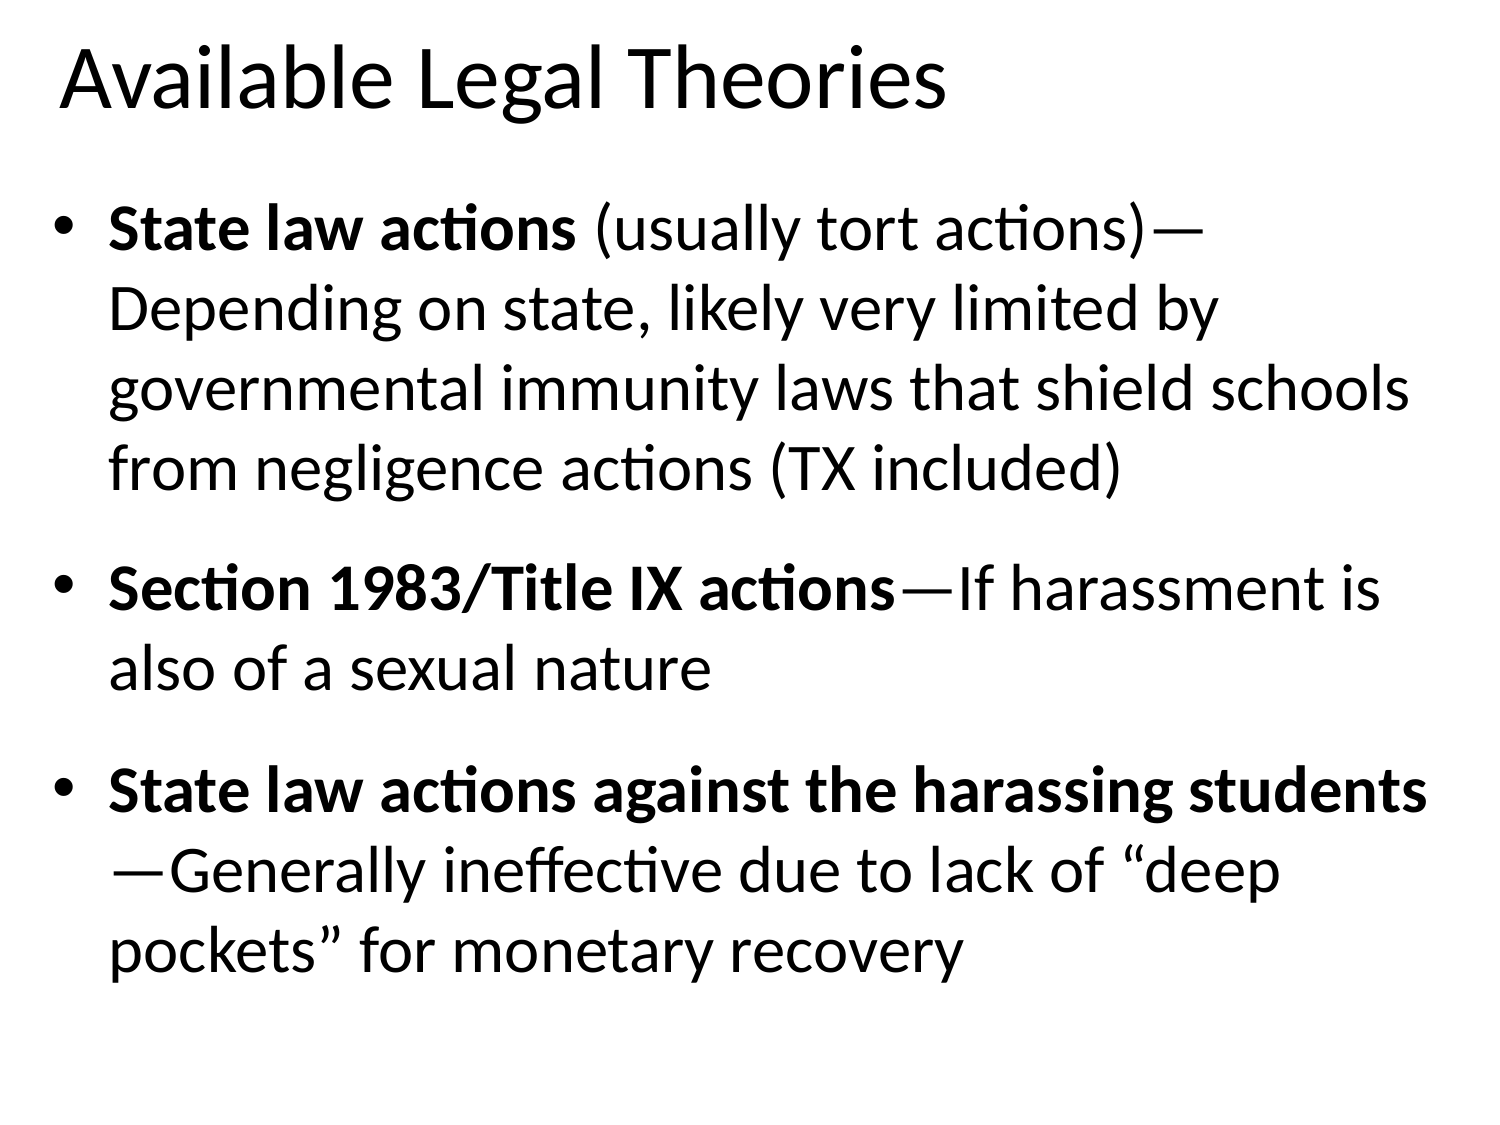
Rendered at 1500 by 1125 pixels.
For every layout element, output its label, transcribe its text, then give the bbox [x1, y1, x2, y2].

title Available Legal Theories [44, 0, 1459, 144]
list State law actions (usually tort actions)—Depending on state, likely very limited by governmental immunity laws that shield schools from negligence actions (TX included) Section 1983/Title IX actions—If harassment is also of a sexual nature State law actions against the harassing students—Generally ineffective due to lack of “deep pockets” for monetary recovery [37, 176, 1459, 1061]
